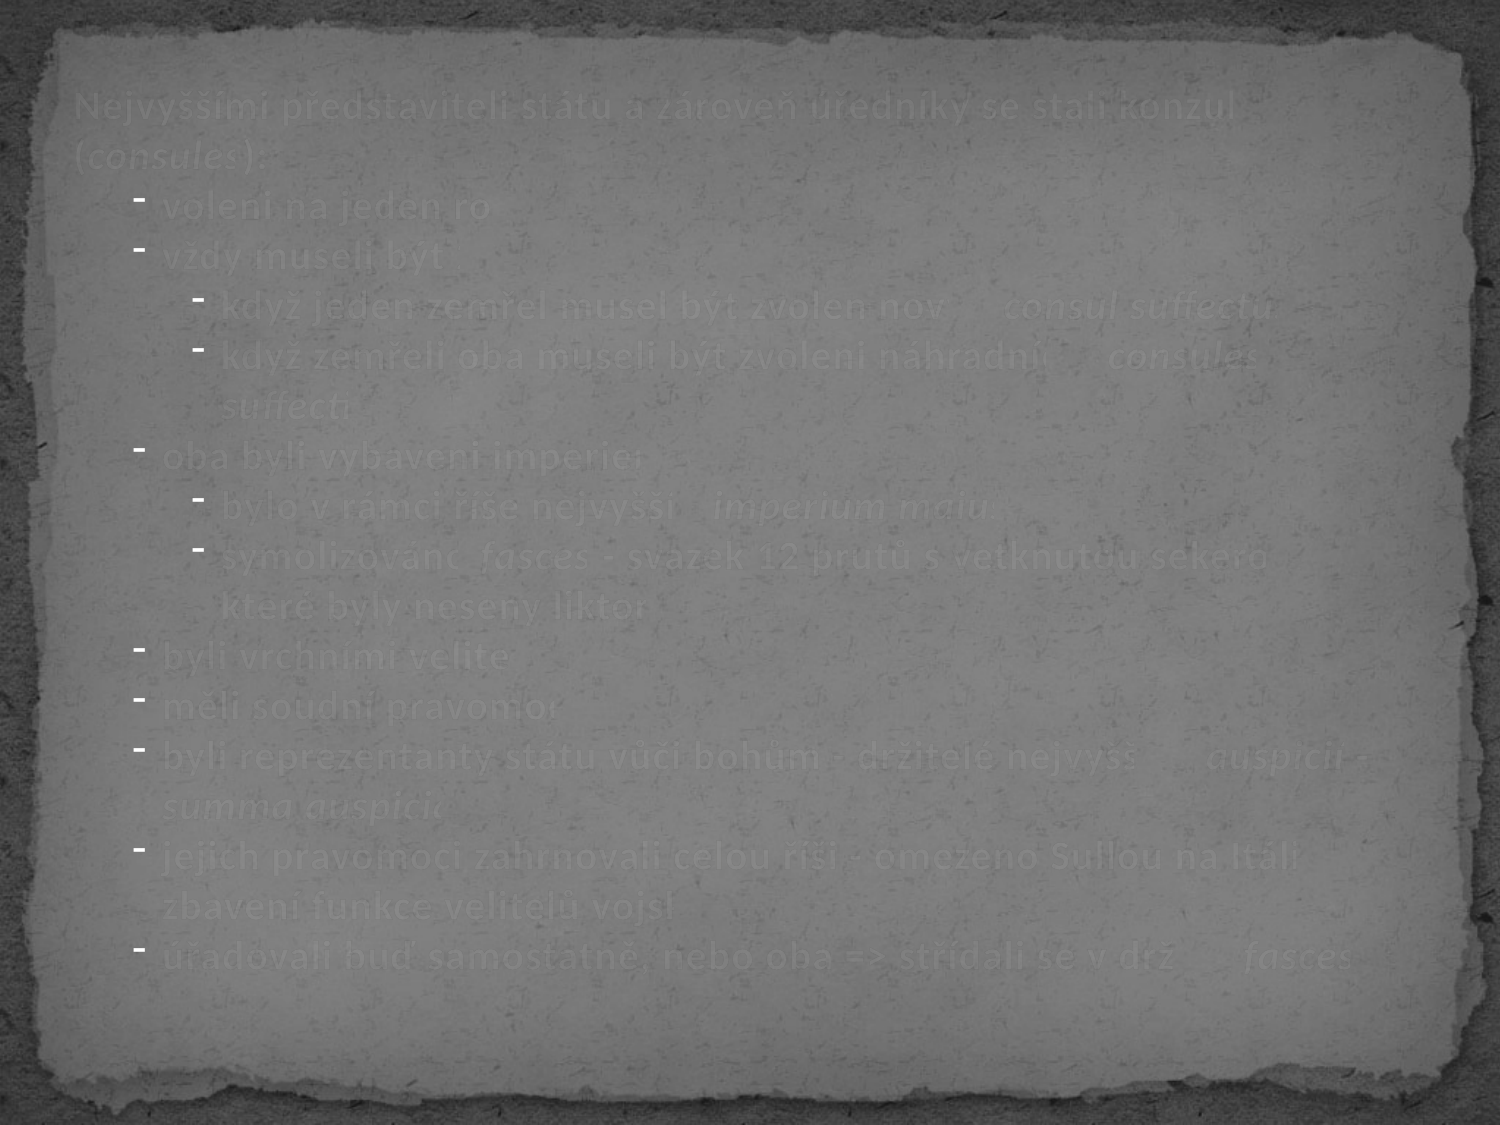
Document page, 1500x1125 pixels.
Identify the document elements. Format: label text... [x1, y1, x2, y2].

text_box Nejvyššími představiteli státu a zároveň úředníky se stali konzulové (consules): voleni na jeden rok vždy museli být 2 když jeden zemřel musel být zvolen nový - consul suffectus když zemřeli oba museli být zvoleni náhradníci - consules suffecti oba byli vybaveni imperiem bylo v rámci říše nejvyšší - imperium maius symolizováno fasces - svazek 12 prutů s vetknutou sekerou, které byly neseny liktory byli vrchními veliteli měli soudní pravomoci byli reprezentanty státu vůči bohům - držitelé nejvyšších auspicií - summa auspicia jejich pravomoci zahrnovali celou říši - omezeno Sullou na Itálii => zbavení funkce velitelů vojska úřadovali buď samostatně, nebo oba => střídali se v držení fasces [58, 70, 1407, 986]
